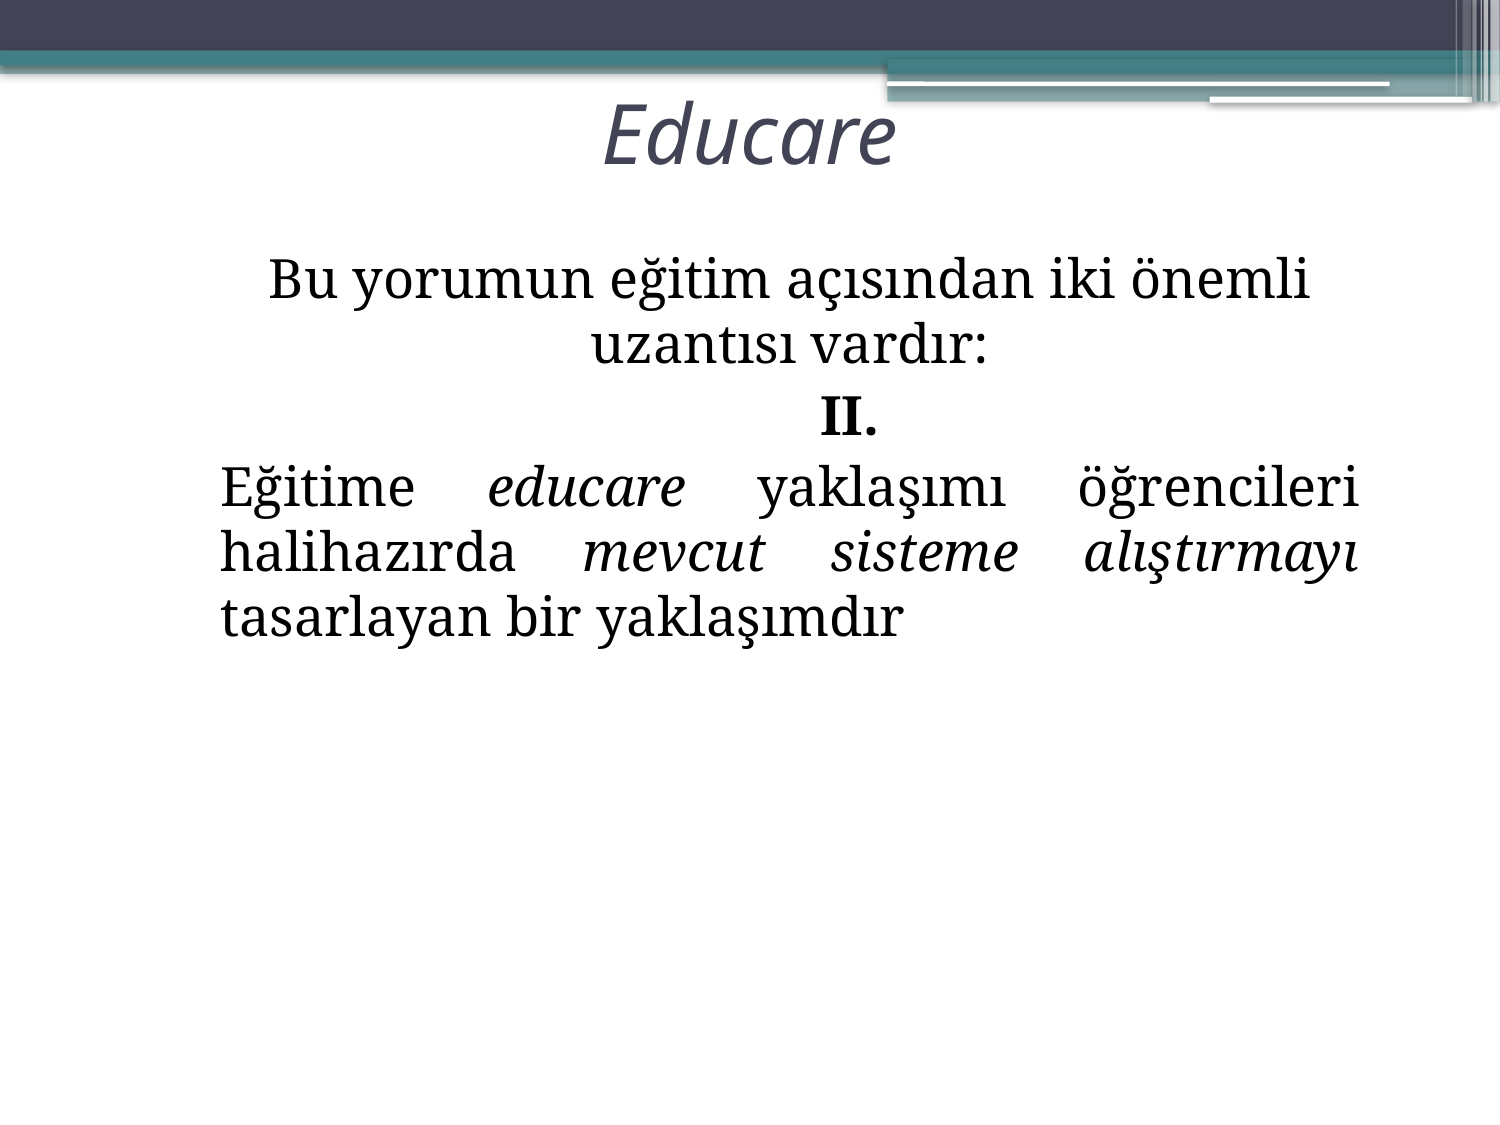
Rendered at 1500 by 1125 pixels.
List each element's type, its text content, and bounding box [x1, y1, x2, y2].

list Bu yorumun eğitim açısından iki önemli uzantısı vardır: II. Eğitime educare yaklaşımı öğrencileri halihazırda mevcut sisteme alıştırmayı tasarlayan bir yaklaşımdır [187, 237, 1375, 938]
title Educare [75, 62, 1425, 200]
